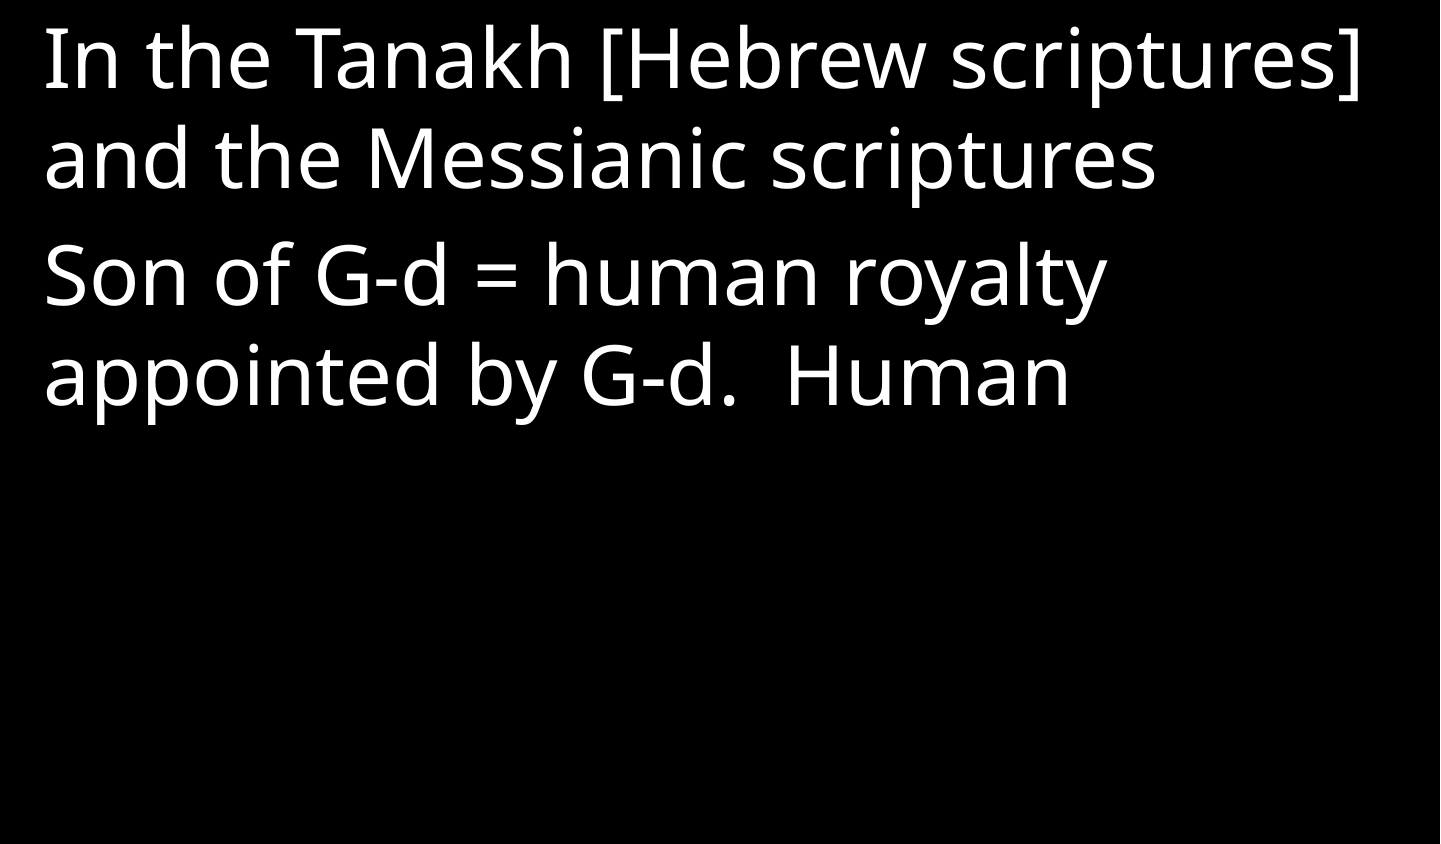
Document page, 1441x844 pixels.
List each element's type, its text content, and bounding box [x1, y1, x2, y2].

subtitle In the Tanakh [Hebrew scriptures] and the Messianic scriptures Son of G-d = human royalty appointed by G-d. Human [32, 0, 1408, 844]
